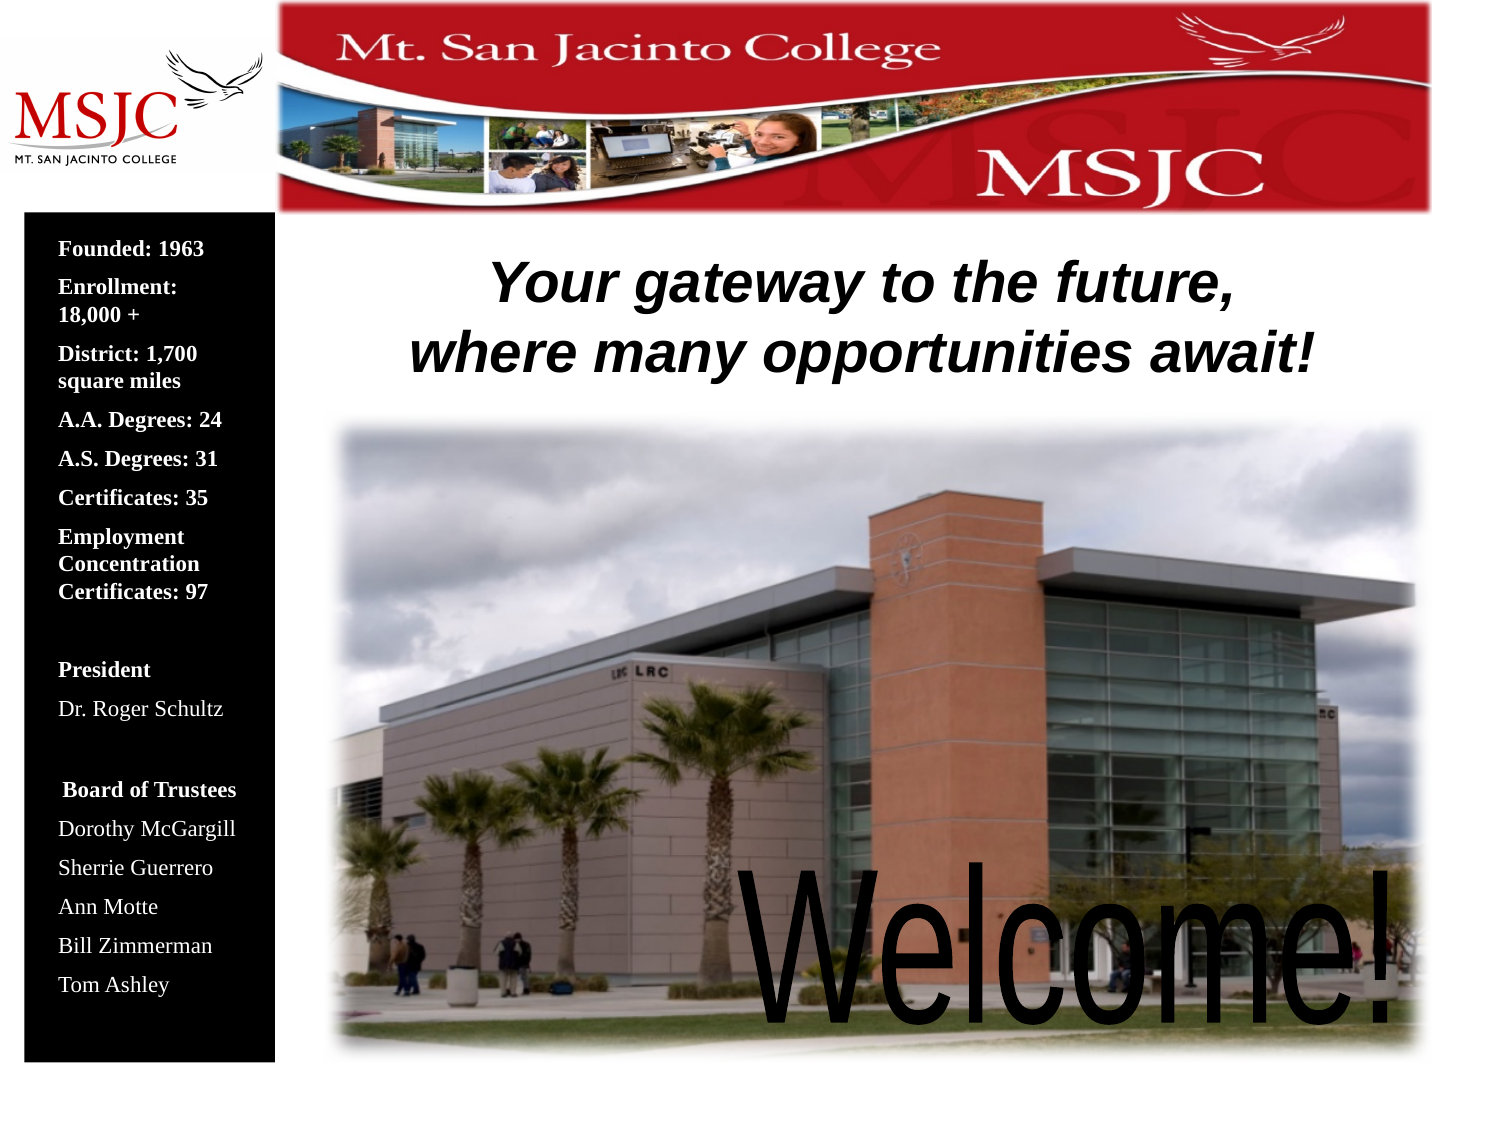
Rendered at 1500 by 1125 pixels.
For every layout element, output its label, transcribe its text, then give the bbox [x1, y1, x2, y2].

text_box Founded: 1963 Enrollment: 18,000 + District: 1,700 square miles A.A. Degrees: 24 A.S. Degrees: 31 Certificates: 35 Employment Concentration Certificates: 97 President Dr. Roger Schultz Board of Trustees Dorothy McGargill Sherrie Guerrero Ann Motte Bill Zimmerman Tom Ashley [43, 225, 256, 1004]
text_box [24, 212, 275, 1063]
picture [0, 0, 1432, 215]
text_box Your gateway to the future, where many opportunities await! [289, 237, 1452, 462]
picture [324, 412, 1432, 1063]
